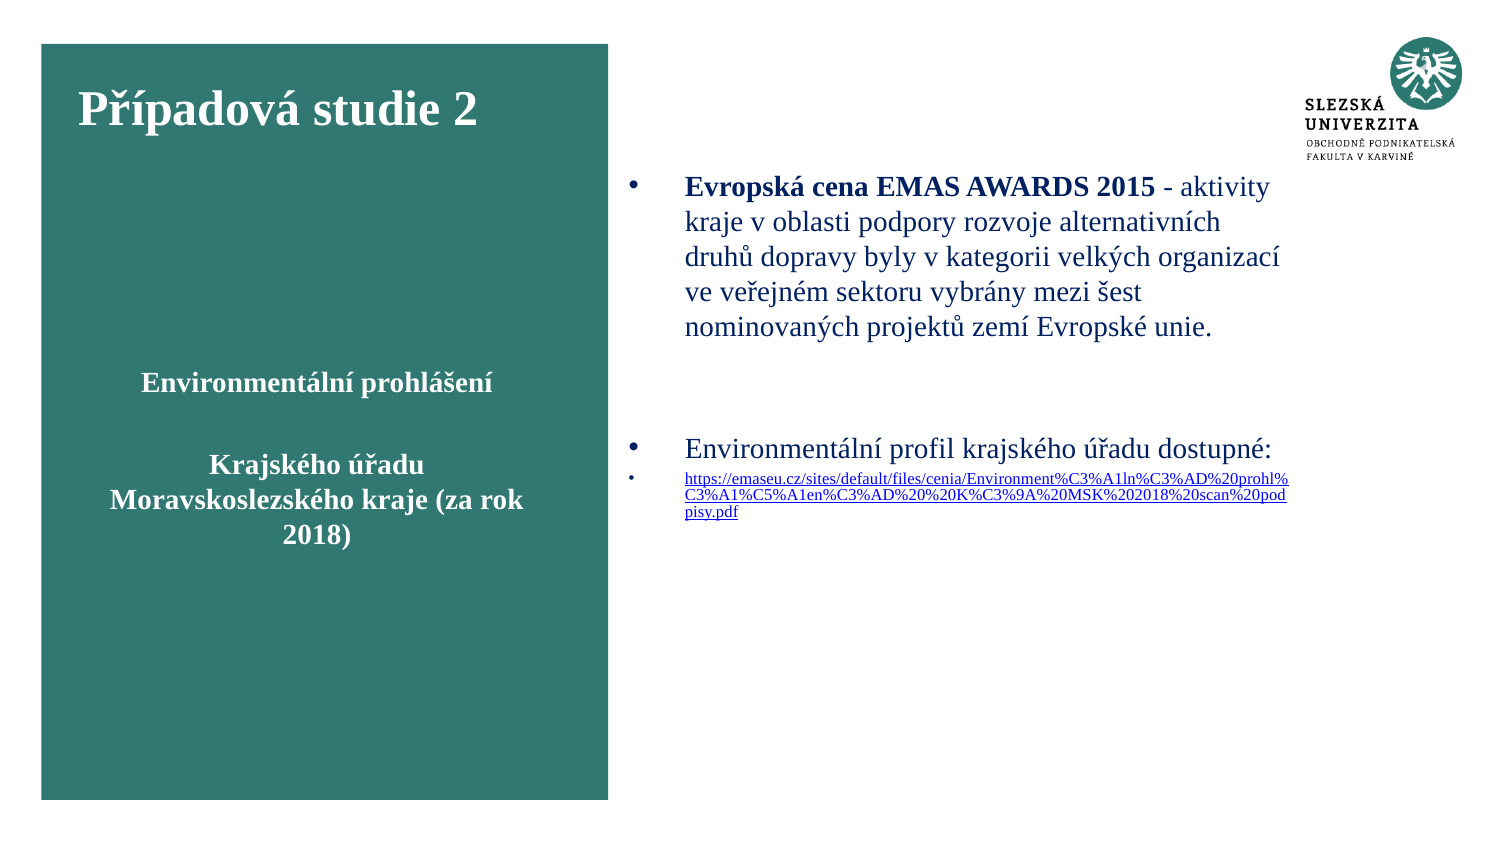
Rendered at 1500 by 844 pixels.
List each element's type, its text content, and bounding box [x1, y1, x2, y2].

text_box Evropská cena EMAS AWARDS 2015 - aktivity kraje v oblasti podpory rozvoje alternativních druhů dopravy byly v kategorii velkých organizací ve veřejném sektoru vybrány mezi šest nominovaných projektů zemí Evropské unie. Environmentální profil krajského úřadu dostupné: https://emaseu.cz/sites/default/files/cenia/Environment%C3%A1ln%C3%AD%20prohl%C3%A1%C5%A1en%C3%AD%20%20K%C3%9A%20MSK%202018%20scan%20podpisy.pdf [613, 159, 1310, 800]
text_box Případová studie 2 [63, 67, 586, 245]
text_box [39, 42, 610, 802]
picture [1304, 36, 1463, 160]
text_box Environmentální prohlášení Krajského úřadu Moravskoslezského kraje (za rok 2018) [68, 280, 565, 800]
